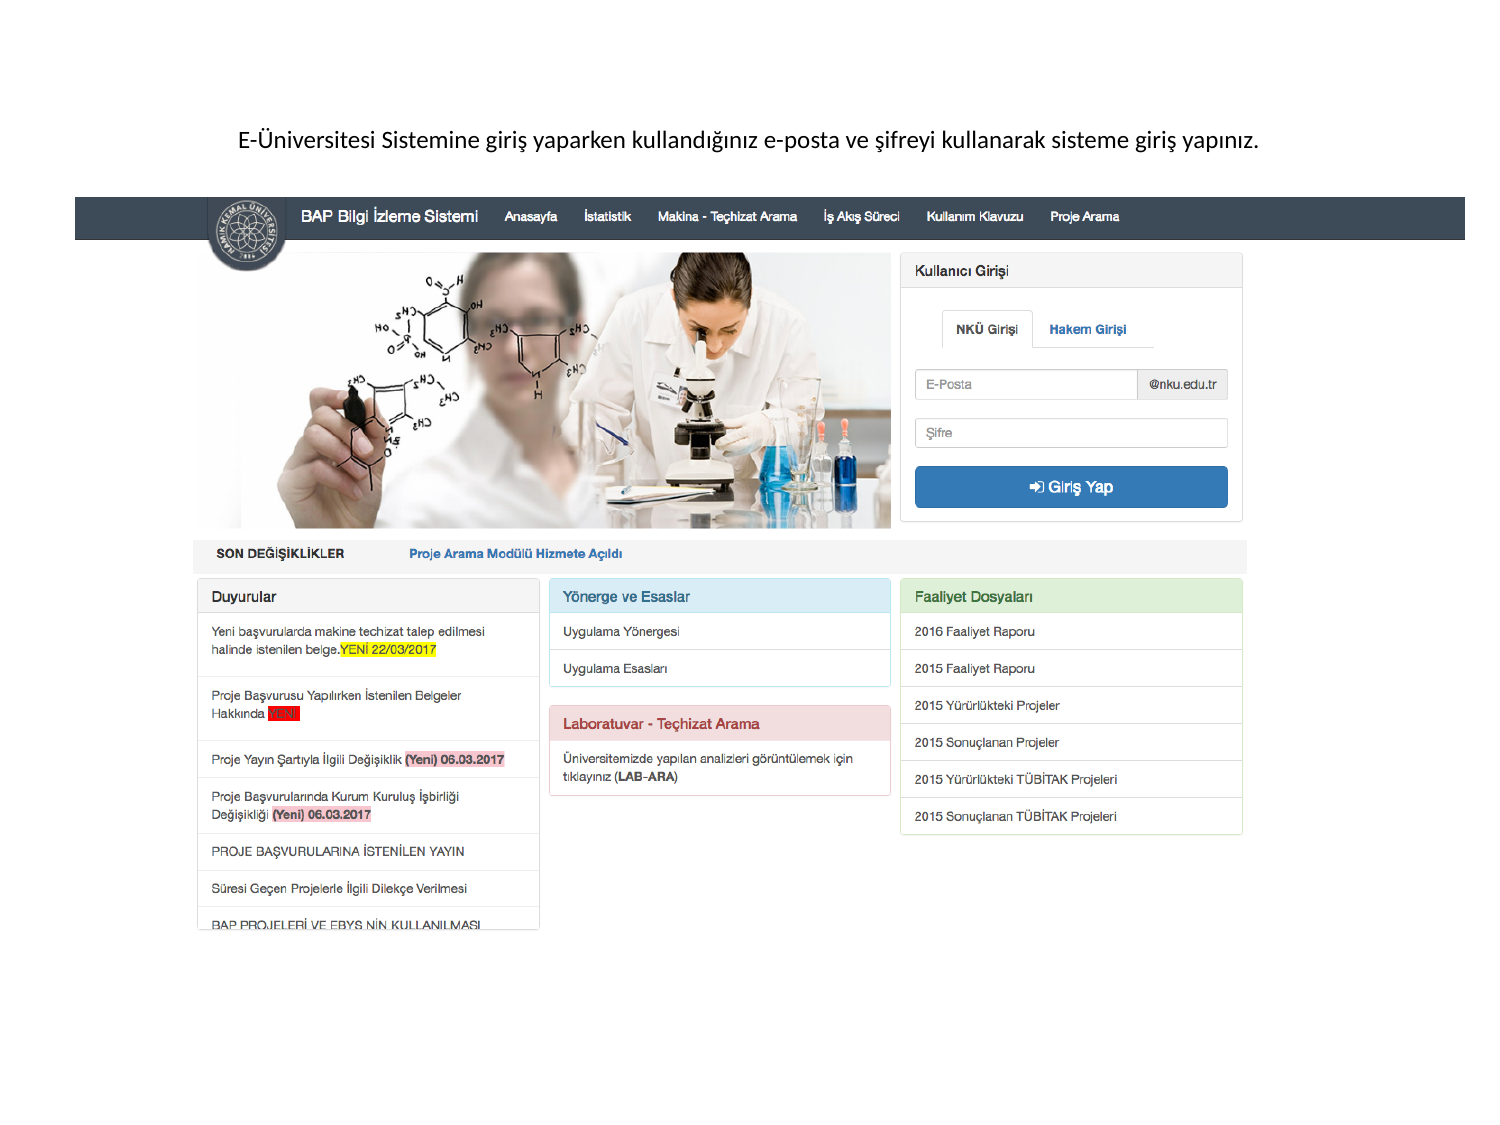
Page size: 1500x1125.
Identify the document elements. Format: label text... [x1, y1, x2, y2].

picture [74, 196, 1465, 953]
title E-Üniversitesi Sistemine giriş yaparken kullandığınız e-posta ve şifreyi kullanarak sisteme giriş yapınız. [75, 45, 1425, 195]
